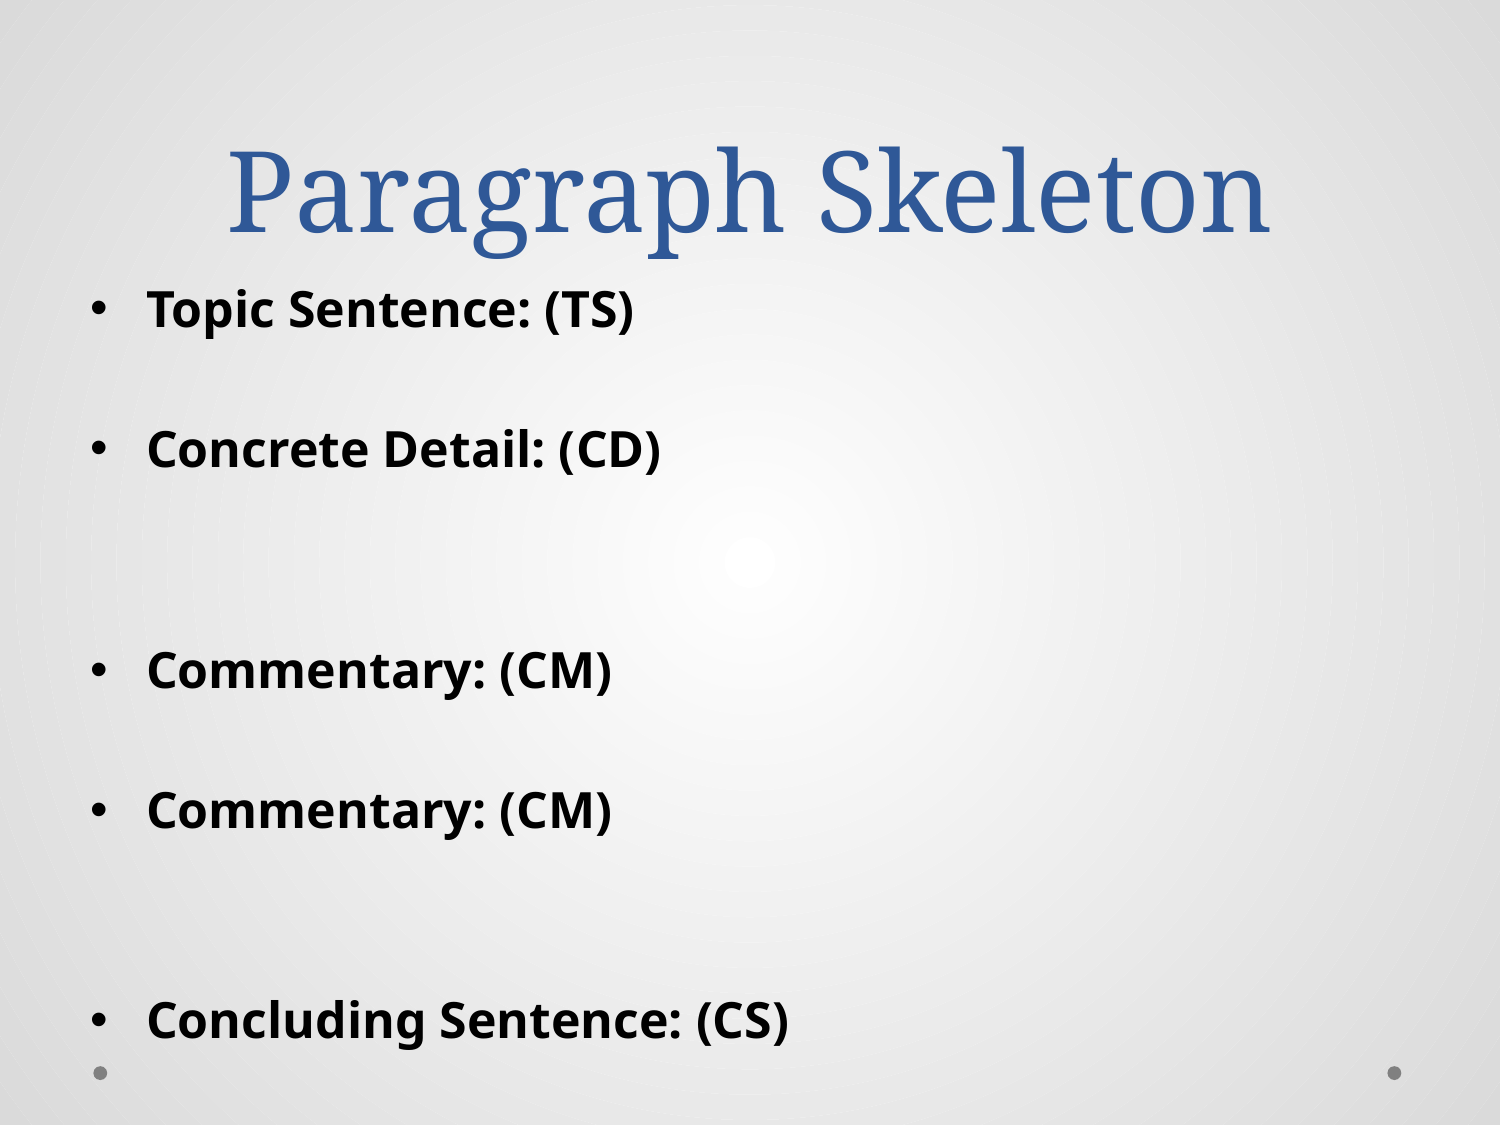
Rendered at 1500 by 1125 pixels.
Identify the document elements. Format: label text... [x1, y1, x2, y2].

list Topic Sentence: (TS) Concrete Detail: (CD) Commentary: (CM) Commentary: (CM) Concluding Sentence: (CS) [75, 270, 1425, 1100]
title Paragraph Skeleton [75, 0, 1425, 263]
